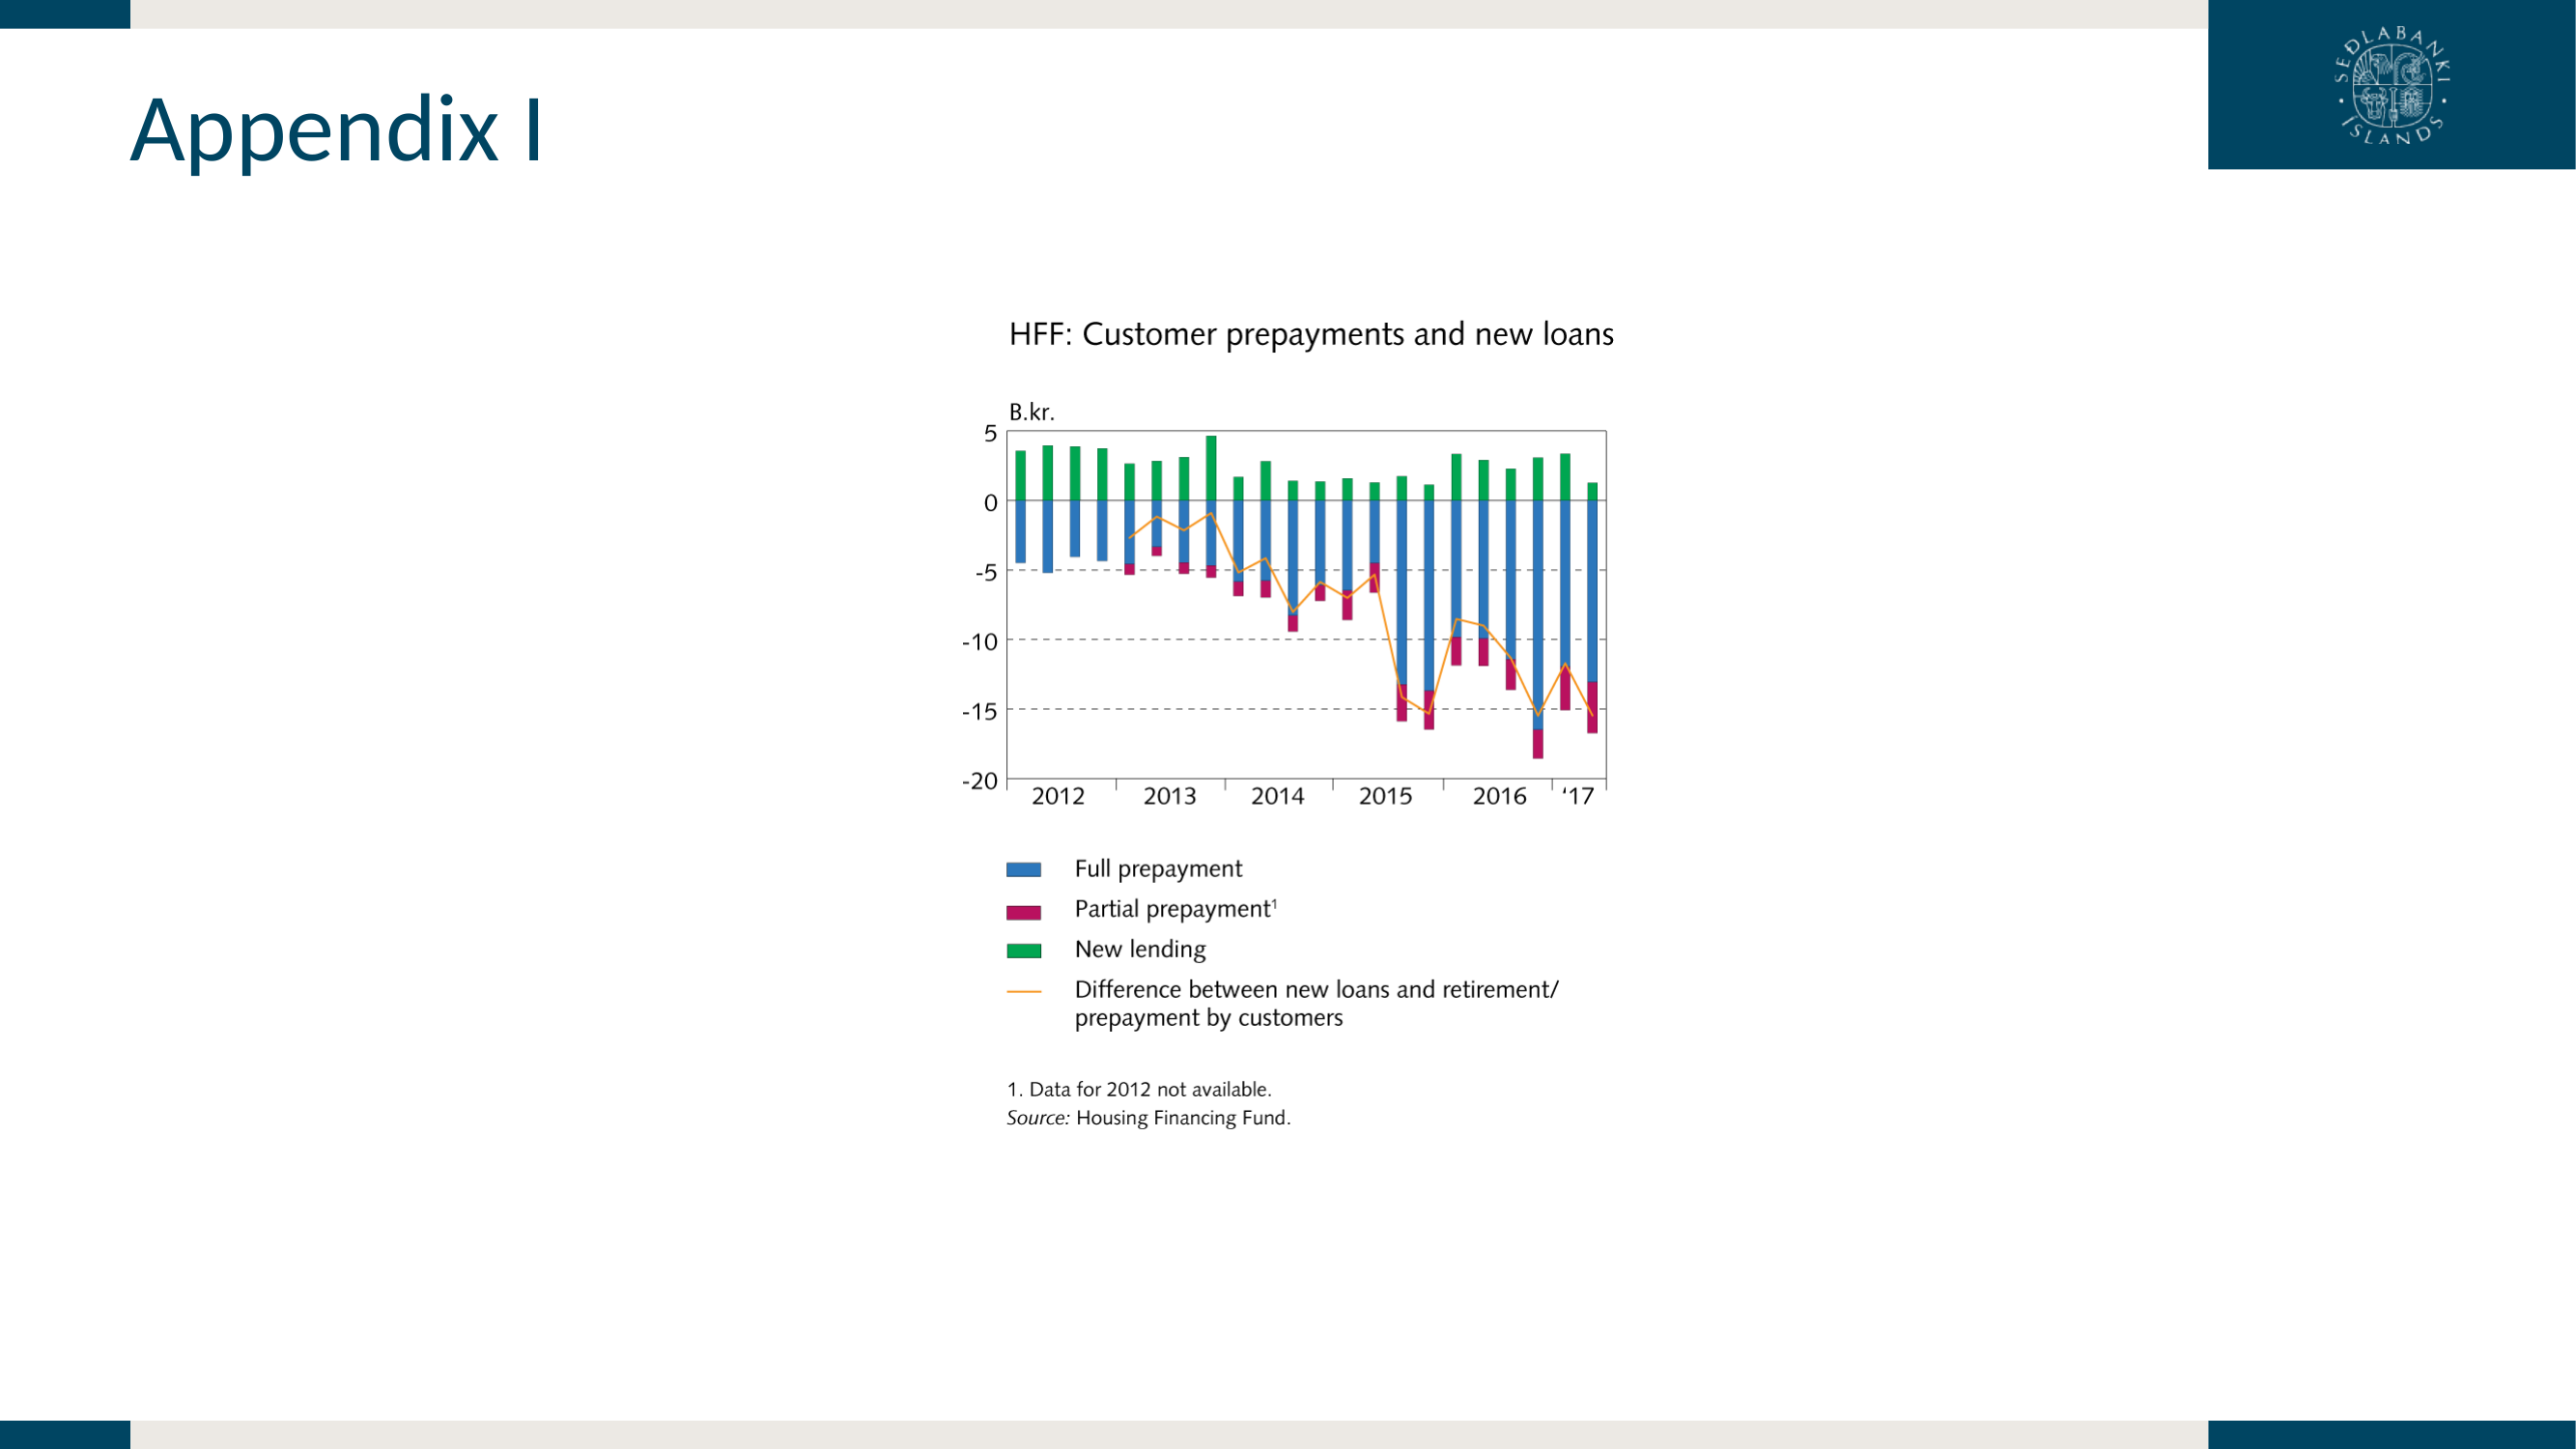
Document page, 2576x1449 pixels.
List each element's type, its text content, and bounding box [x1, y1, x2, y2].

picture [960, 318, 1615, 1131]
title Appendix I [129, 86, 2178, 290]
